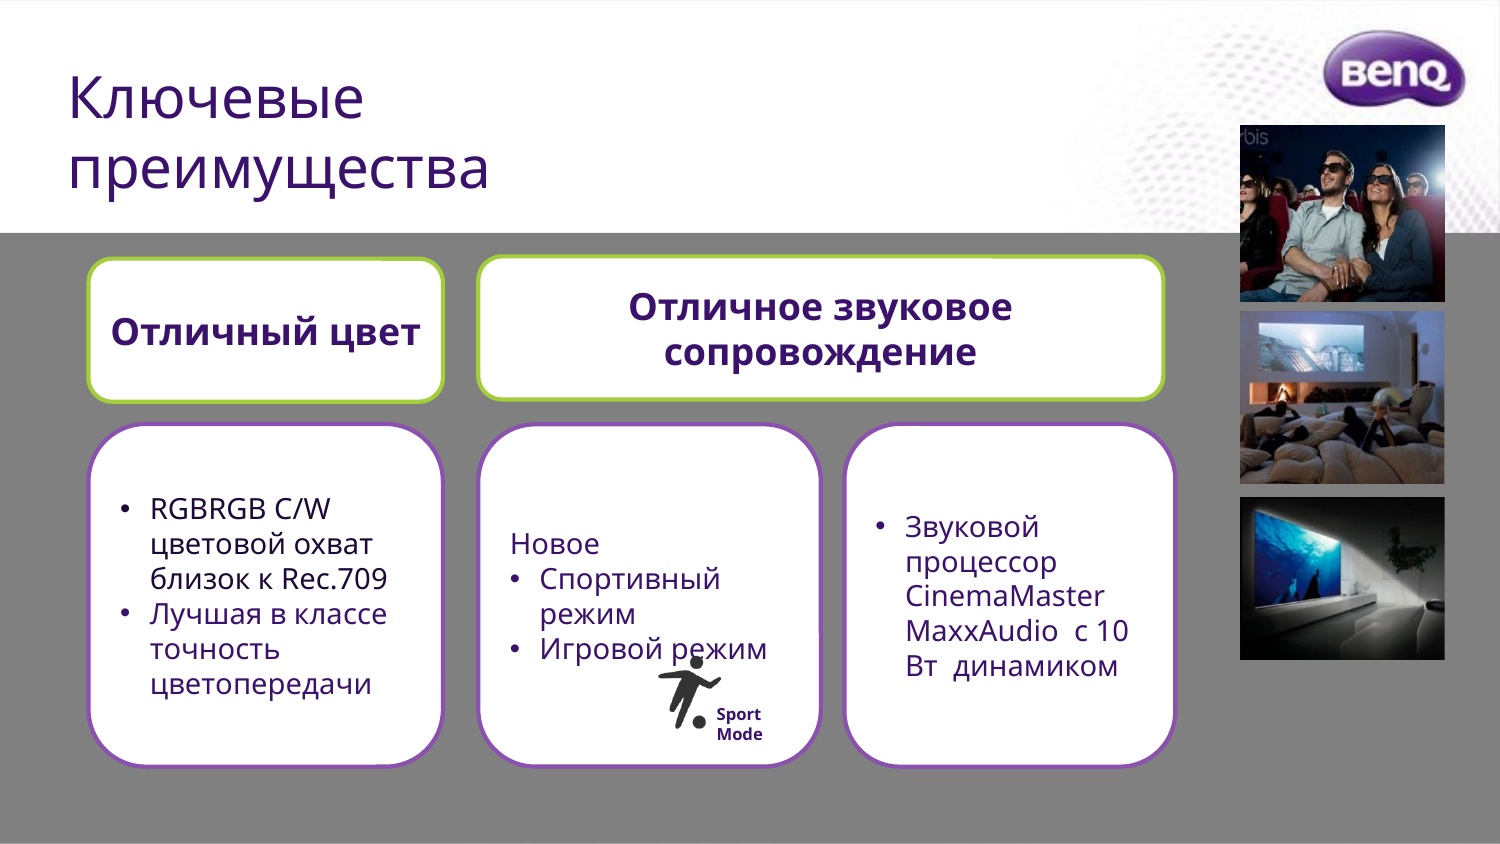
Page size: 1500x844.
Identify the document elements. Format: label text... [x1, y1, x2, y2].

text_box [0, 231, 1500, 844]
text_box Отличный цвет [86, 256, 446, 404]
text_box RGBRGB C/W цветовой охват близок к Rec.709 Лучшая в классе точность цветопередачи [86, 421, 446, 769]
text_box Новое Спортивный режим Игровой режим [476, 422, 823, 769]
text_box Отличное звуковое сопровождение [476, 254, 1166, 402]
text_box Ключевые преимущества [53, 52, 573, 208]
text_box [652, 655, 827, 753]
text_box Звуковой процессор CinemaMaster MaxxAudio с 10 Вт динамиком [842, 421, 1178, 769]
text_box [1239, 125, 1445, 660]
picture [0, 0, 1500, 231]
